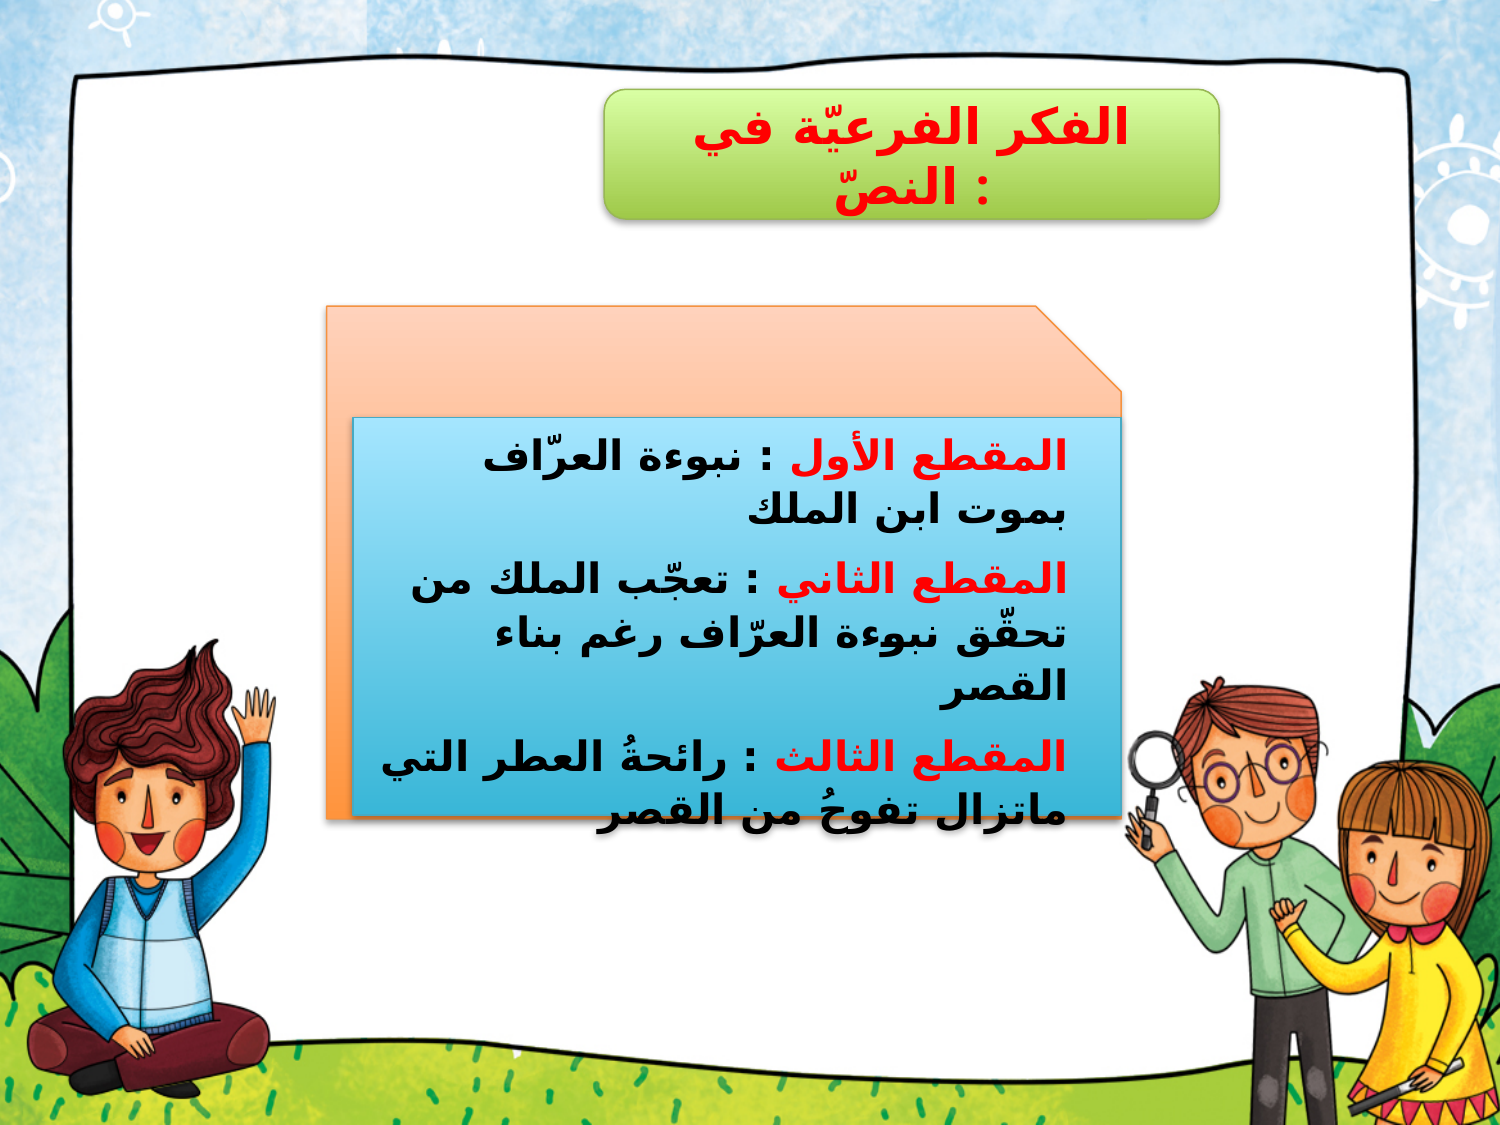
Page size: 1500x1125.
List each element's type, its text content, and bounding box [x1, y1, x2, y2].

text_box الفكر الفرعيّة في النصّ : [603, 88, 1221, 220]
list المقطع الأول : نبوءة العرّاف بموت ابن الملك المقطع الثاني : تعجّب الملك من تحقّق نبوءة العرّاف رغم بناء القصر المقطع الثالث : رائحةُ العطر التي ماتزال تفوحُ من القصر [352, 417, 1122, 816]
text_box [325, 305, 1122, 820]
picture [0, 0, 1500, 1125]
